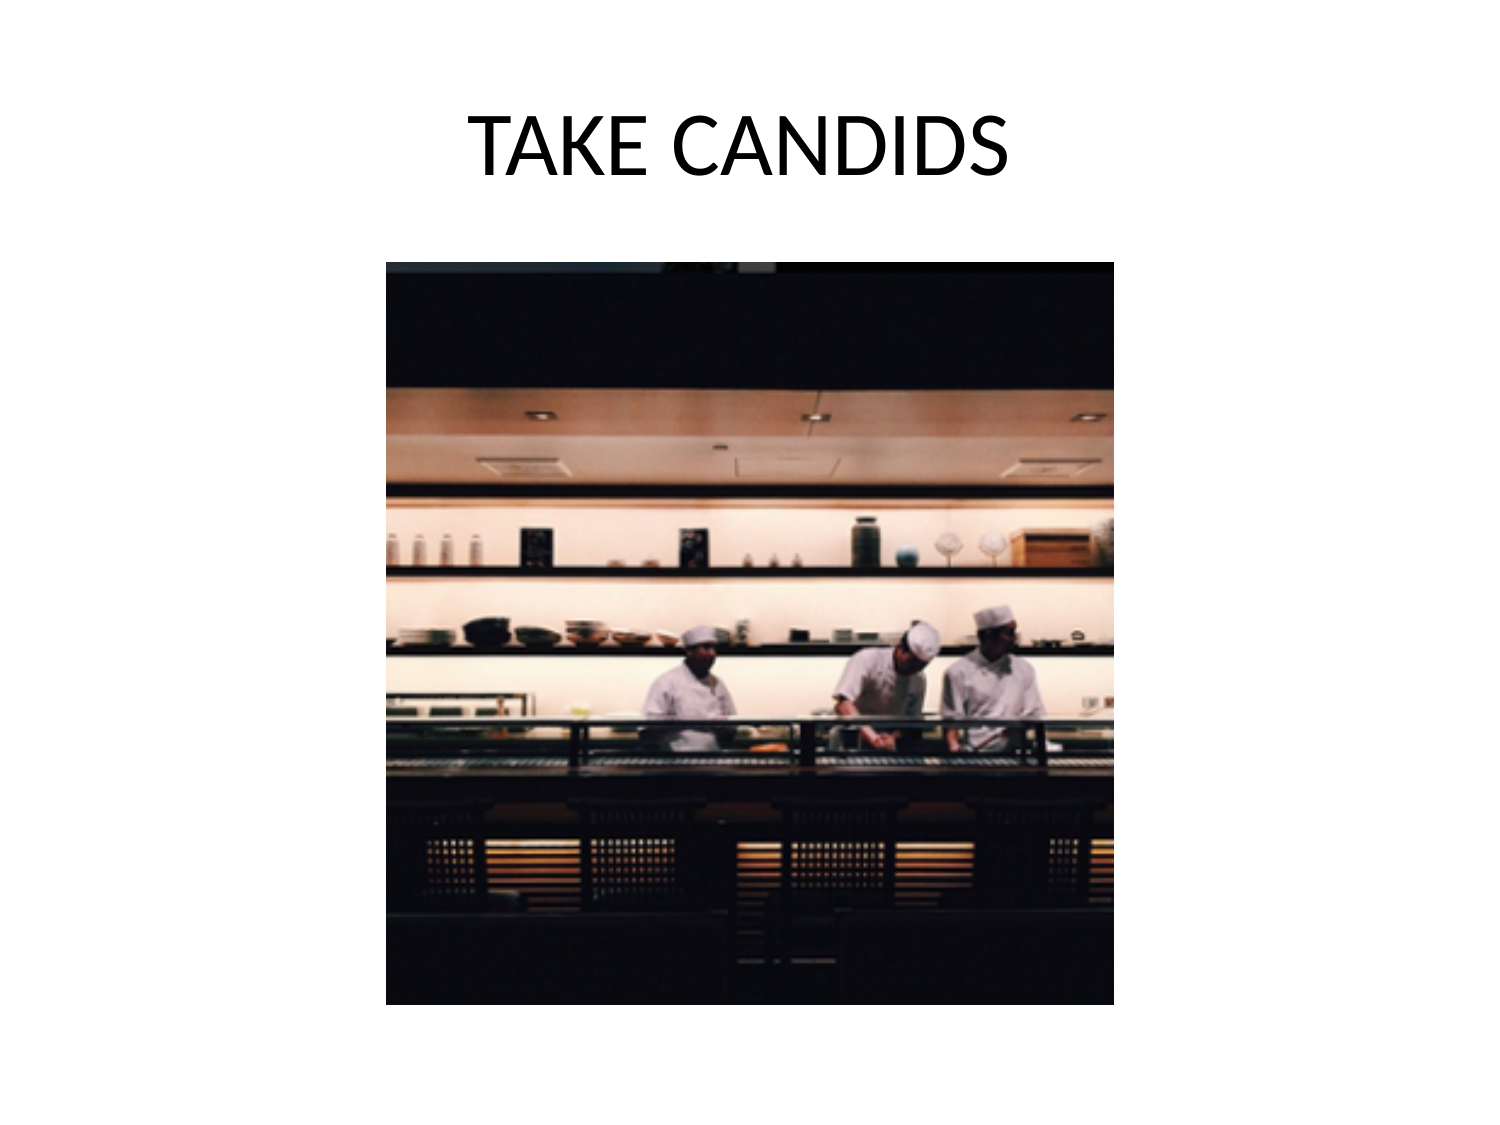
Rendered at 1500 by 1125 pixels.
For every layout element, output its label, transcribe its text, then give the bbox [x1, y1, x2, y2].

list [74, 262, 1426, 1006]
title TAKE CANDIDS [75, 45, 1425, 233]
